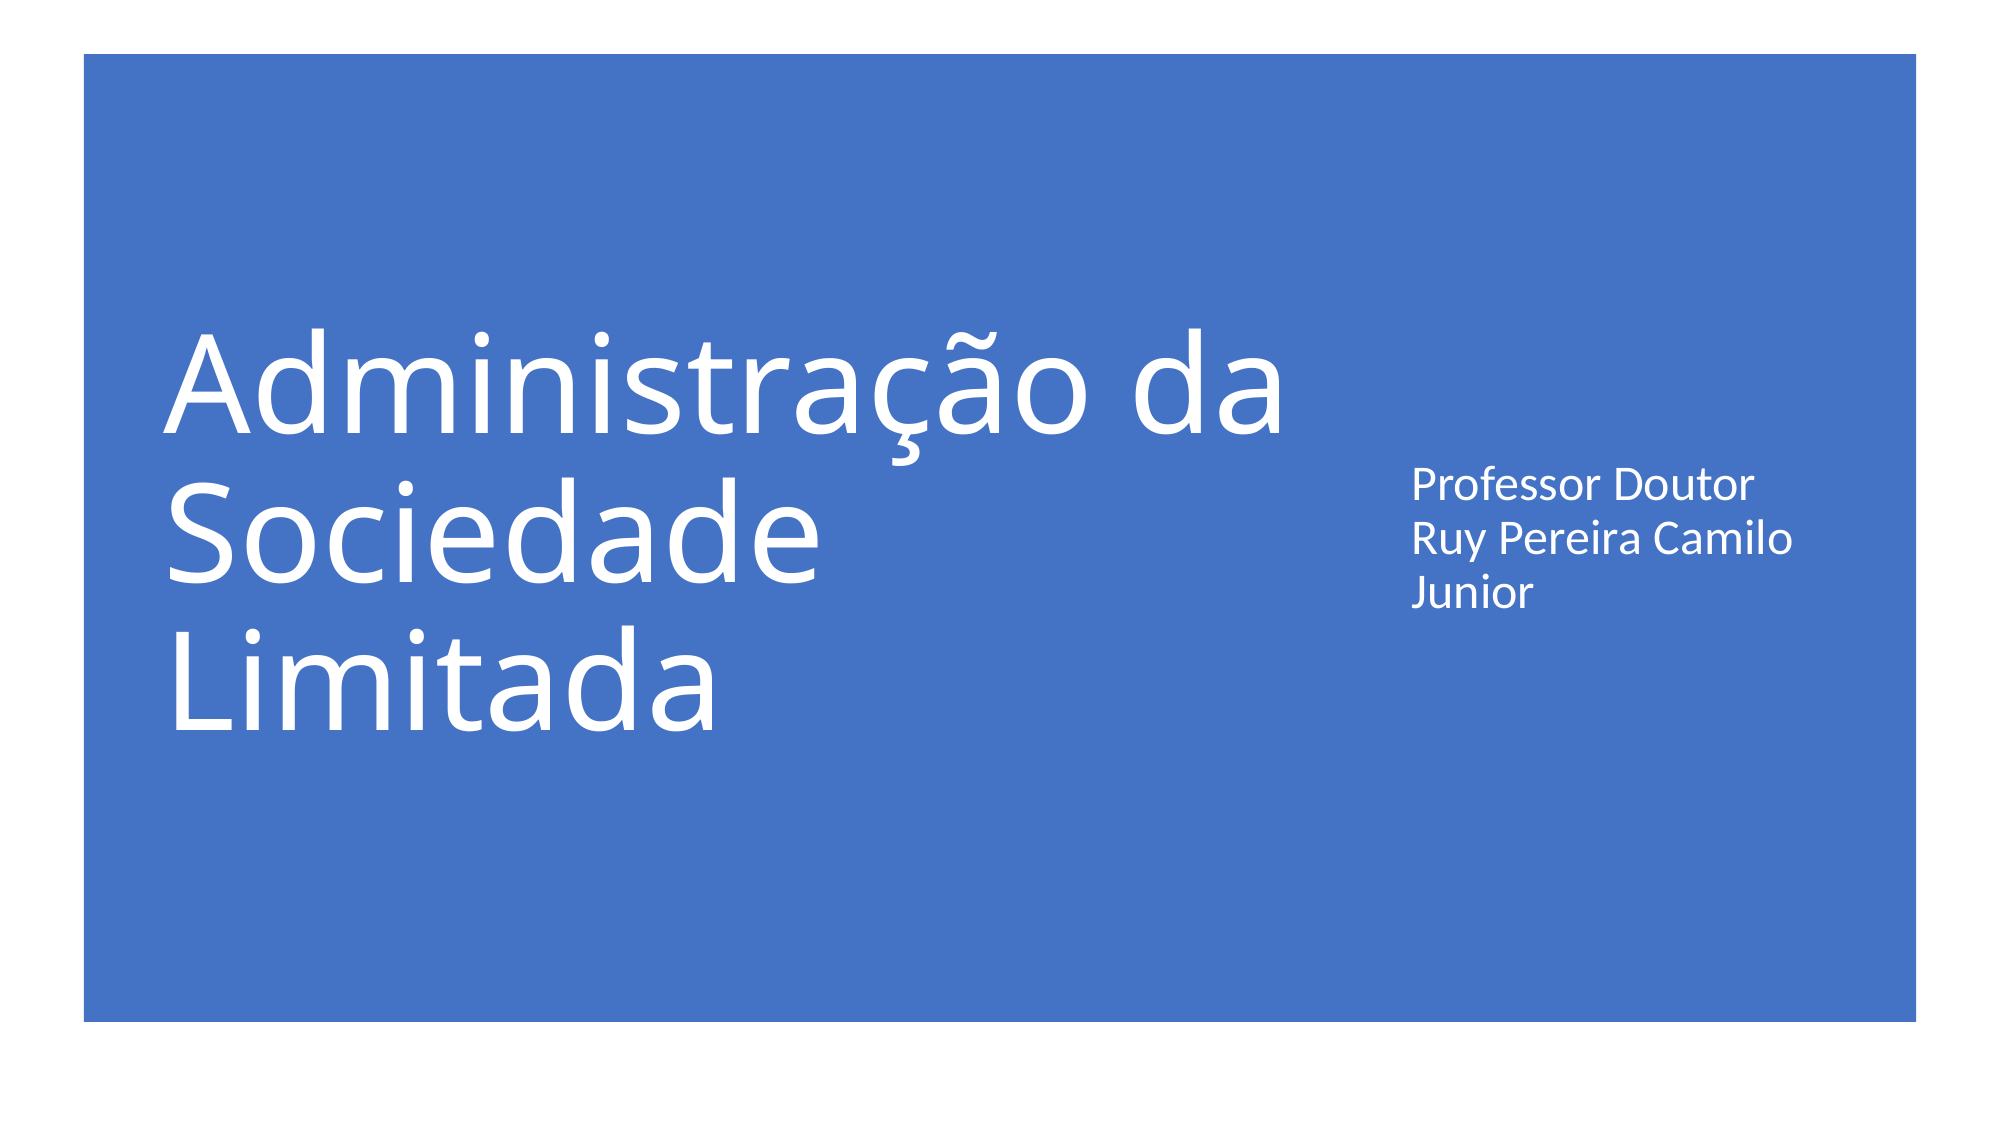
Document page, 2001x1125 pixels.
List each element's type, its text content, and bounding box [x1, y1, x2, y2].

text_box [83, 53, 1917, 1023]
subtitle Professor Doutor Ruy Pereira Camilo Junior [1396, 238, 1851, 838]
title Administração da Sociedade Limitada [148, 238, 1338, 838]
